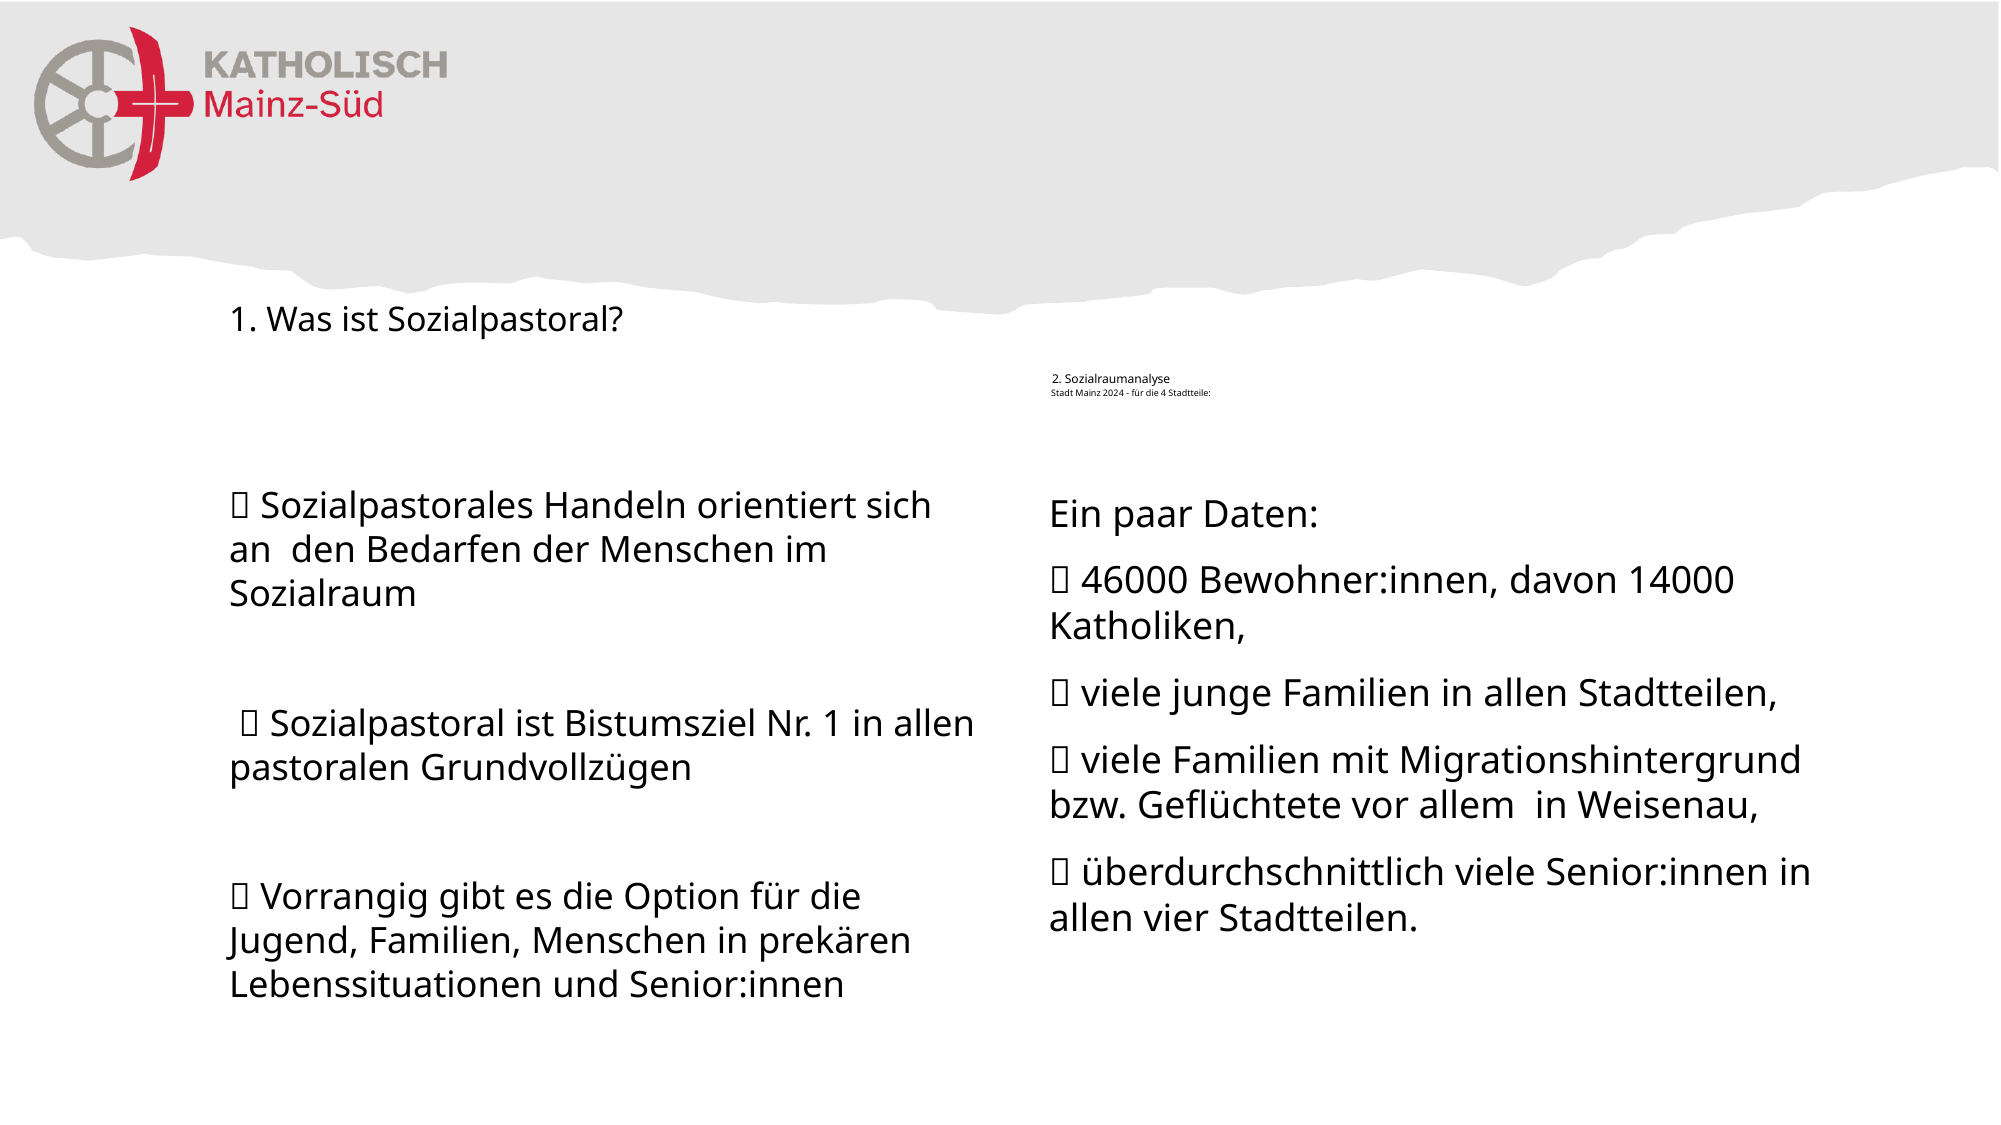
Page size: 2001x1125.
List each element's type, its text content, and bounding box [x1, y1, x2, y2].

list  Sozialpastorales Handeln orientiert sich an den Bedarfen der Menschen im Sozialraum  Sozialpastoral ist Bistumsziel Nr. 1 in allen pastoralen Grundvollzügen  Vorrangig gibt es die Option für die Jugend, Familien, Menschen in prekären Lebenssituationen und Senior:innen [214, 410, 998, 1016]
list Ein paar Daten:  46000 Bewohner:innen, davon 14000 Katholiken,  viele junge Familien in allen Stadtteilen,  viele Familien mit Migrationshintergrund bzw. Geflüchtete vor allem in Weisenau,  überdurchschnittlich viele Senior:innen in allen vier Stadtteilen. [1033, 410, 1863, 1016]
list 1. Was ist Sozialpastoral? [214, 275, 998, 348]
list 2. Sozialraumanalyse Stadt Mainz 2024 - für die 4 Stadtteile: [1033, 275, 1863, 410]
picture [32, 23, 564, 183]
